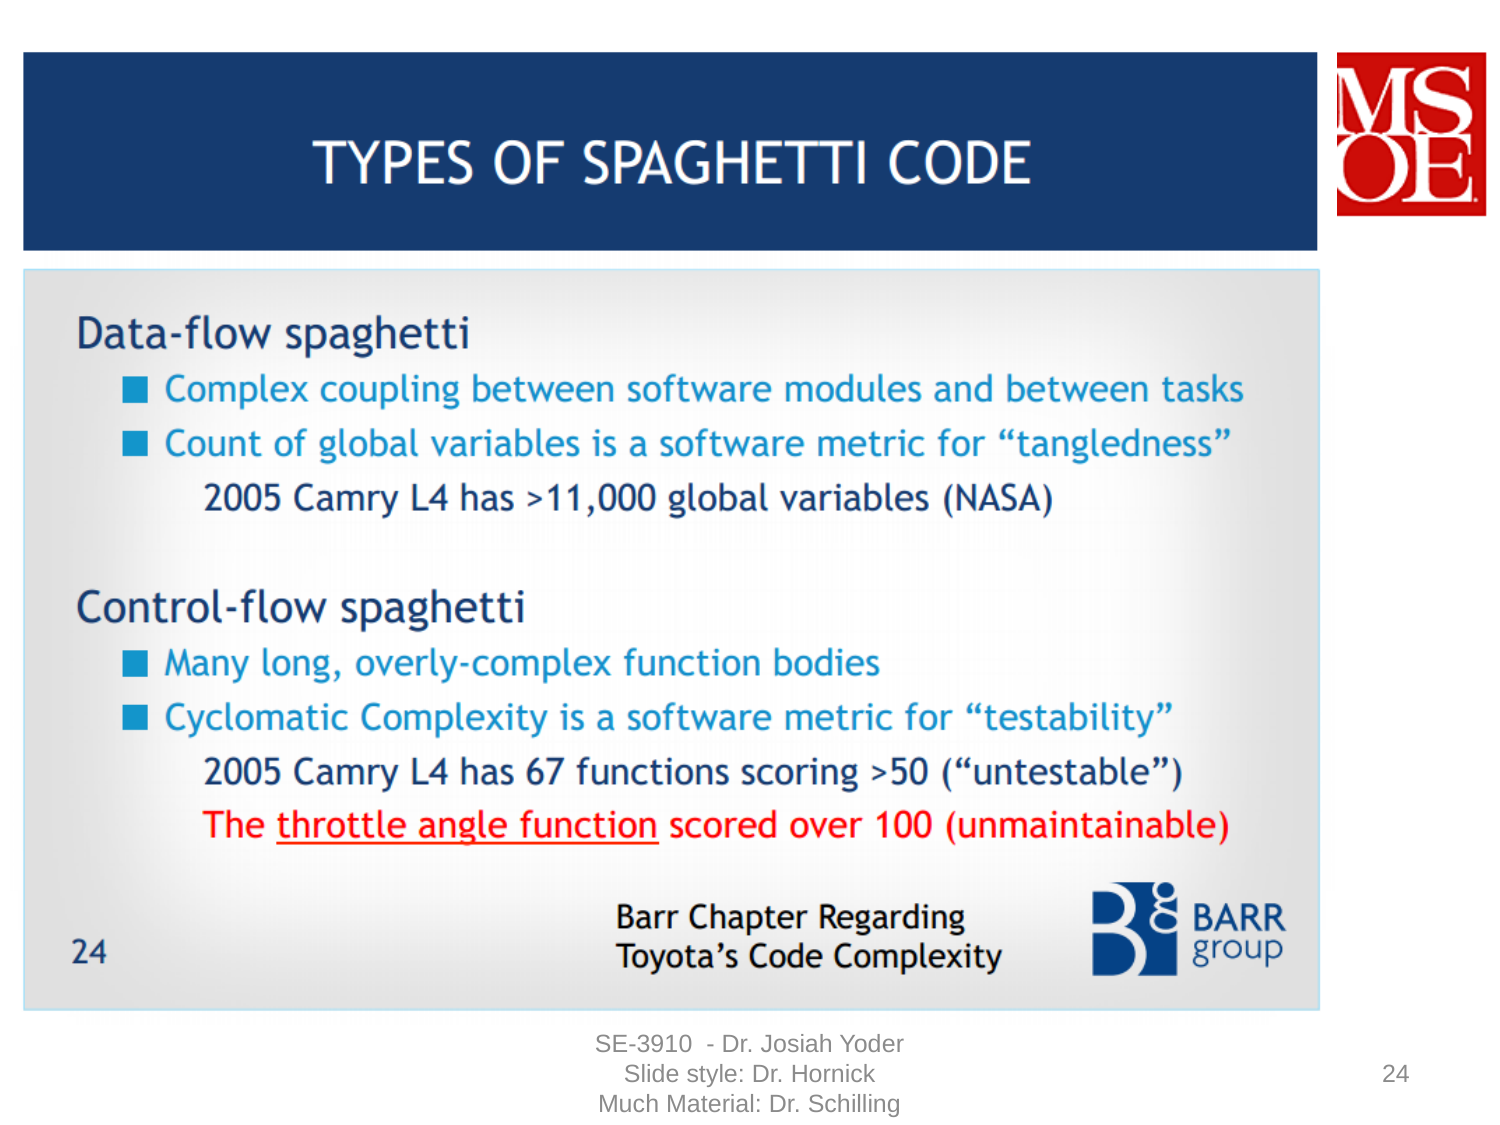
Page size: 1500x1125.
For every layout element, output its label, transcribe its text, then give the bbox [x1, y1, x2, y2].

picture [3, 37, 1488, 1026]
footer SE-3910 - Dr. Josiah Yoder Slide style: Dr. Hornick Much Material: Dr. Schilling [512, 1042, 988, 1103]
slide_number 24 [1074, 1042, 1425, 1103]
